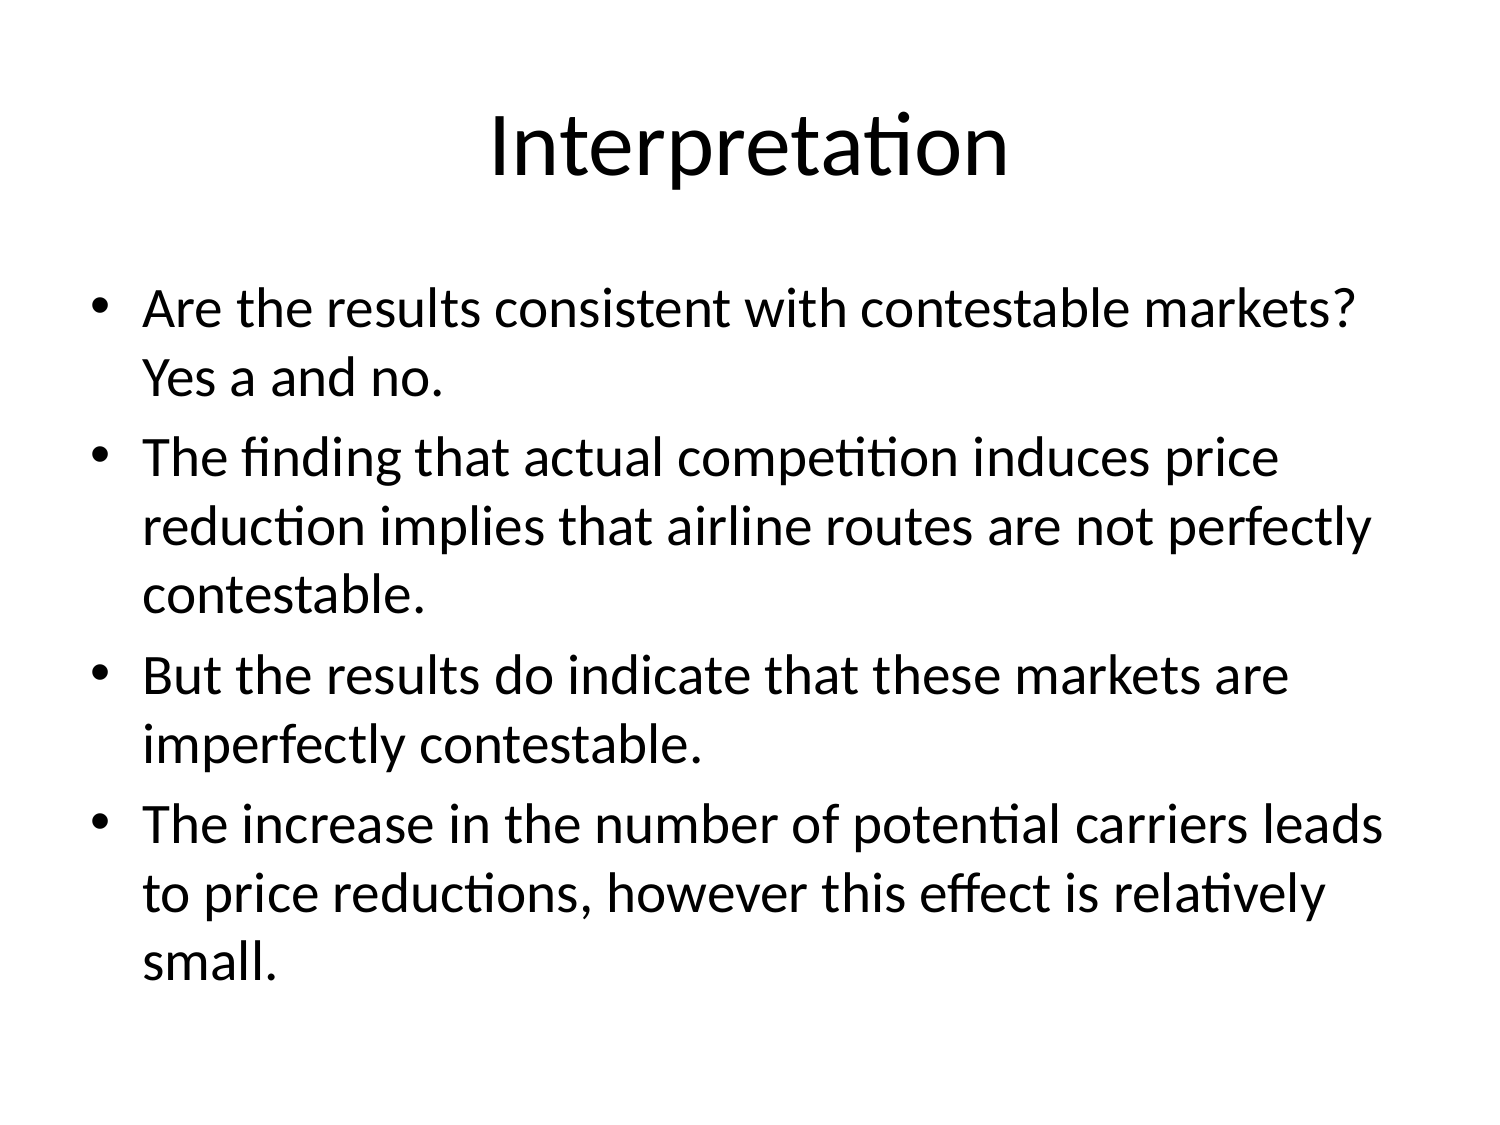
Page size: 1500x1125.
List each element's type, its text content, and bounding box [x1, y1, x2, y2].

list Are the results consistent with contestable markets? Yes a and no. The finding that actual competition induces price reduction implies that airline routes are not perfectly contestable. But the results do indicate that these markets are imperfectly contestable. The increase in the number of potential carriers leads to price reductions, however this effect is relatively small. [75, 262, 1425, 1005]
title Interpretation [75, 45, 1425, 233]
